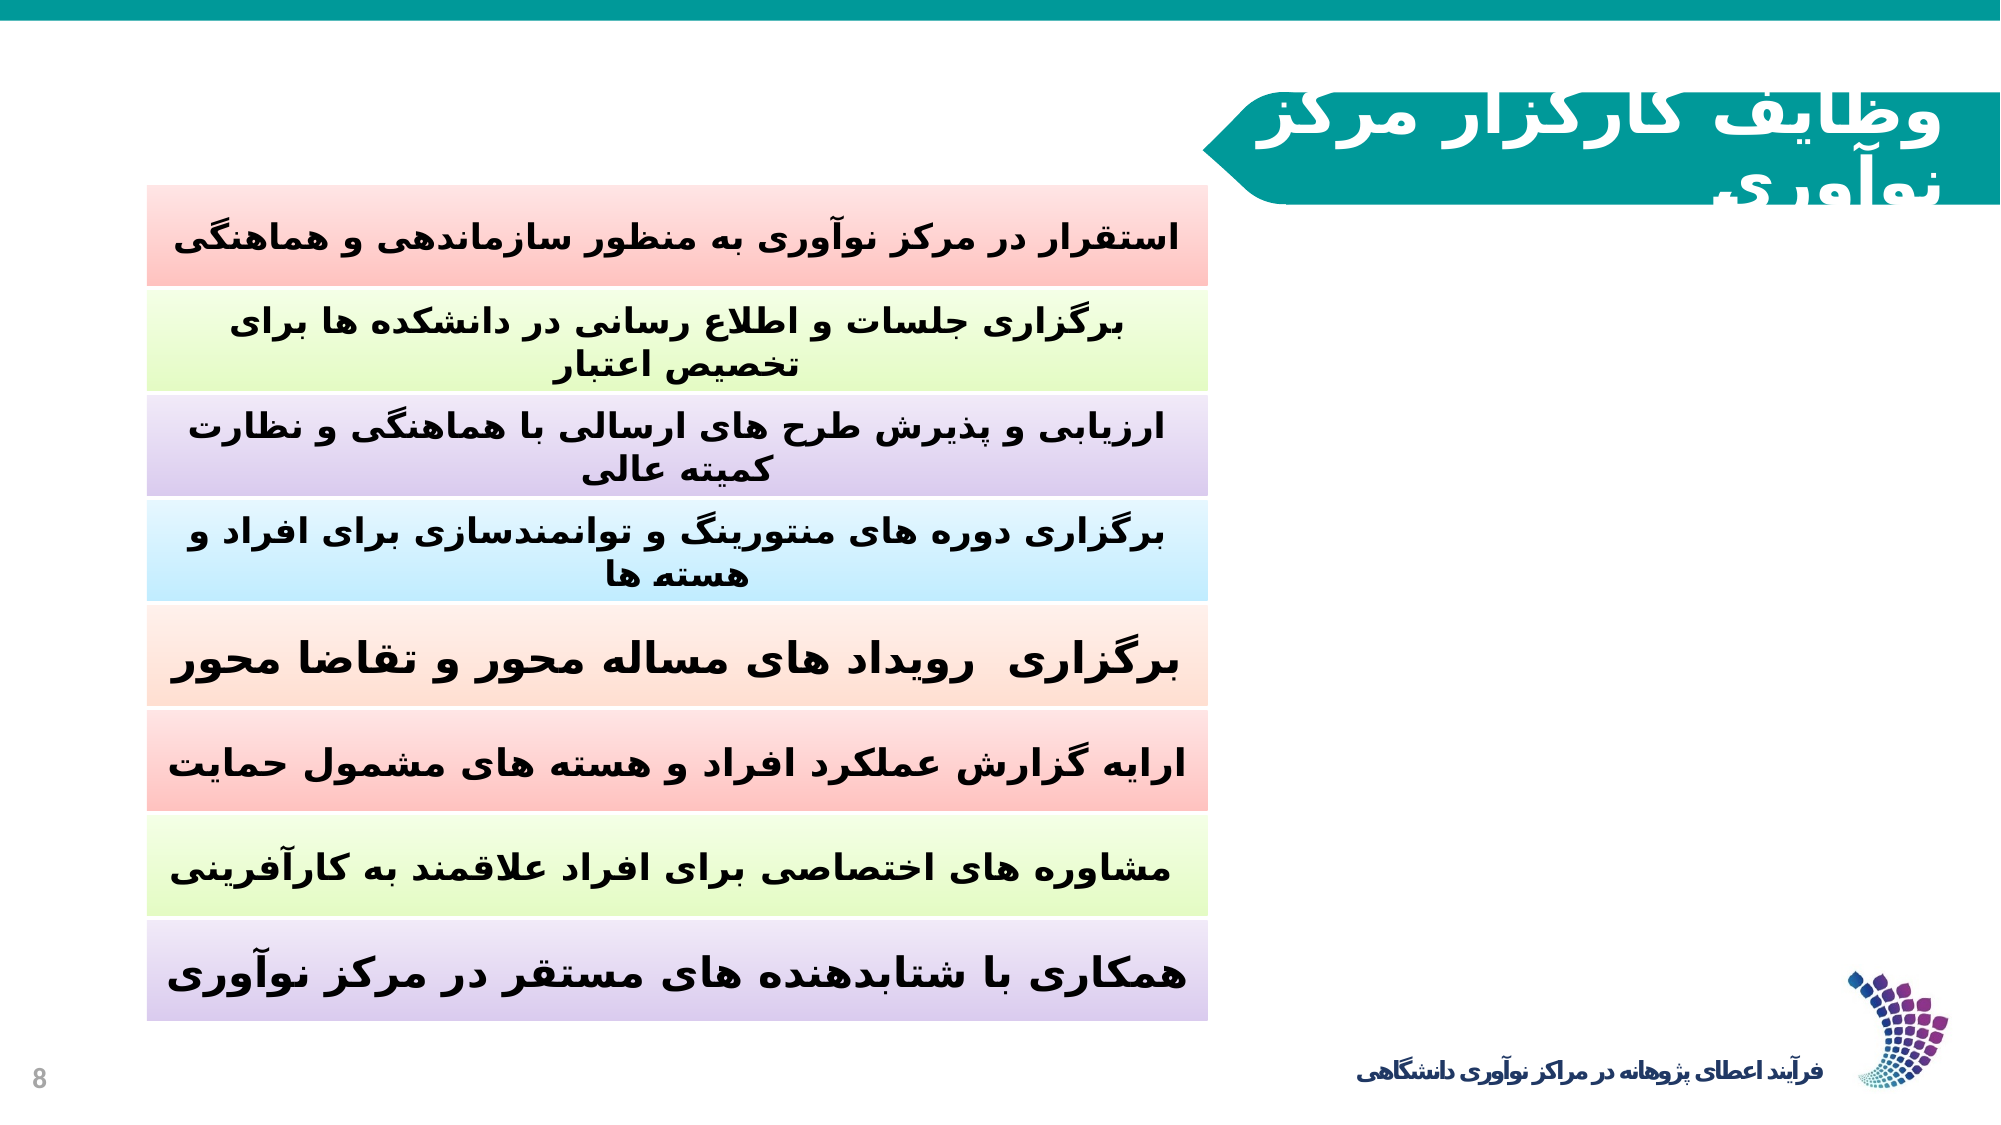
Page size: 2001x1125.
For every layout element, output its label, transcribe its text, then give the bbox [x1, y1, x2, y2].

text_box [146, 185, 1208, 1021]
title وظايف کارگزار مرکز نوآوری [1032, 85, 1961, 211]
slide_number 8 [17, 1047, 98, 1108]
picture [1841, 964, 1966, 1094]
